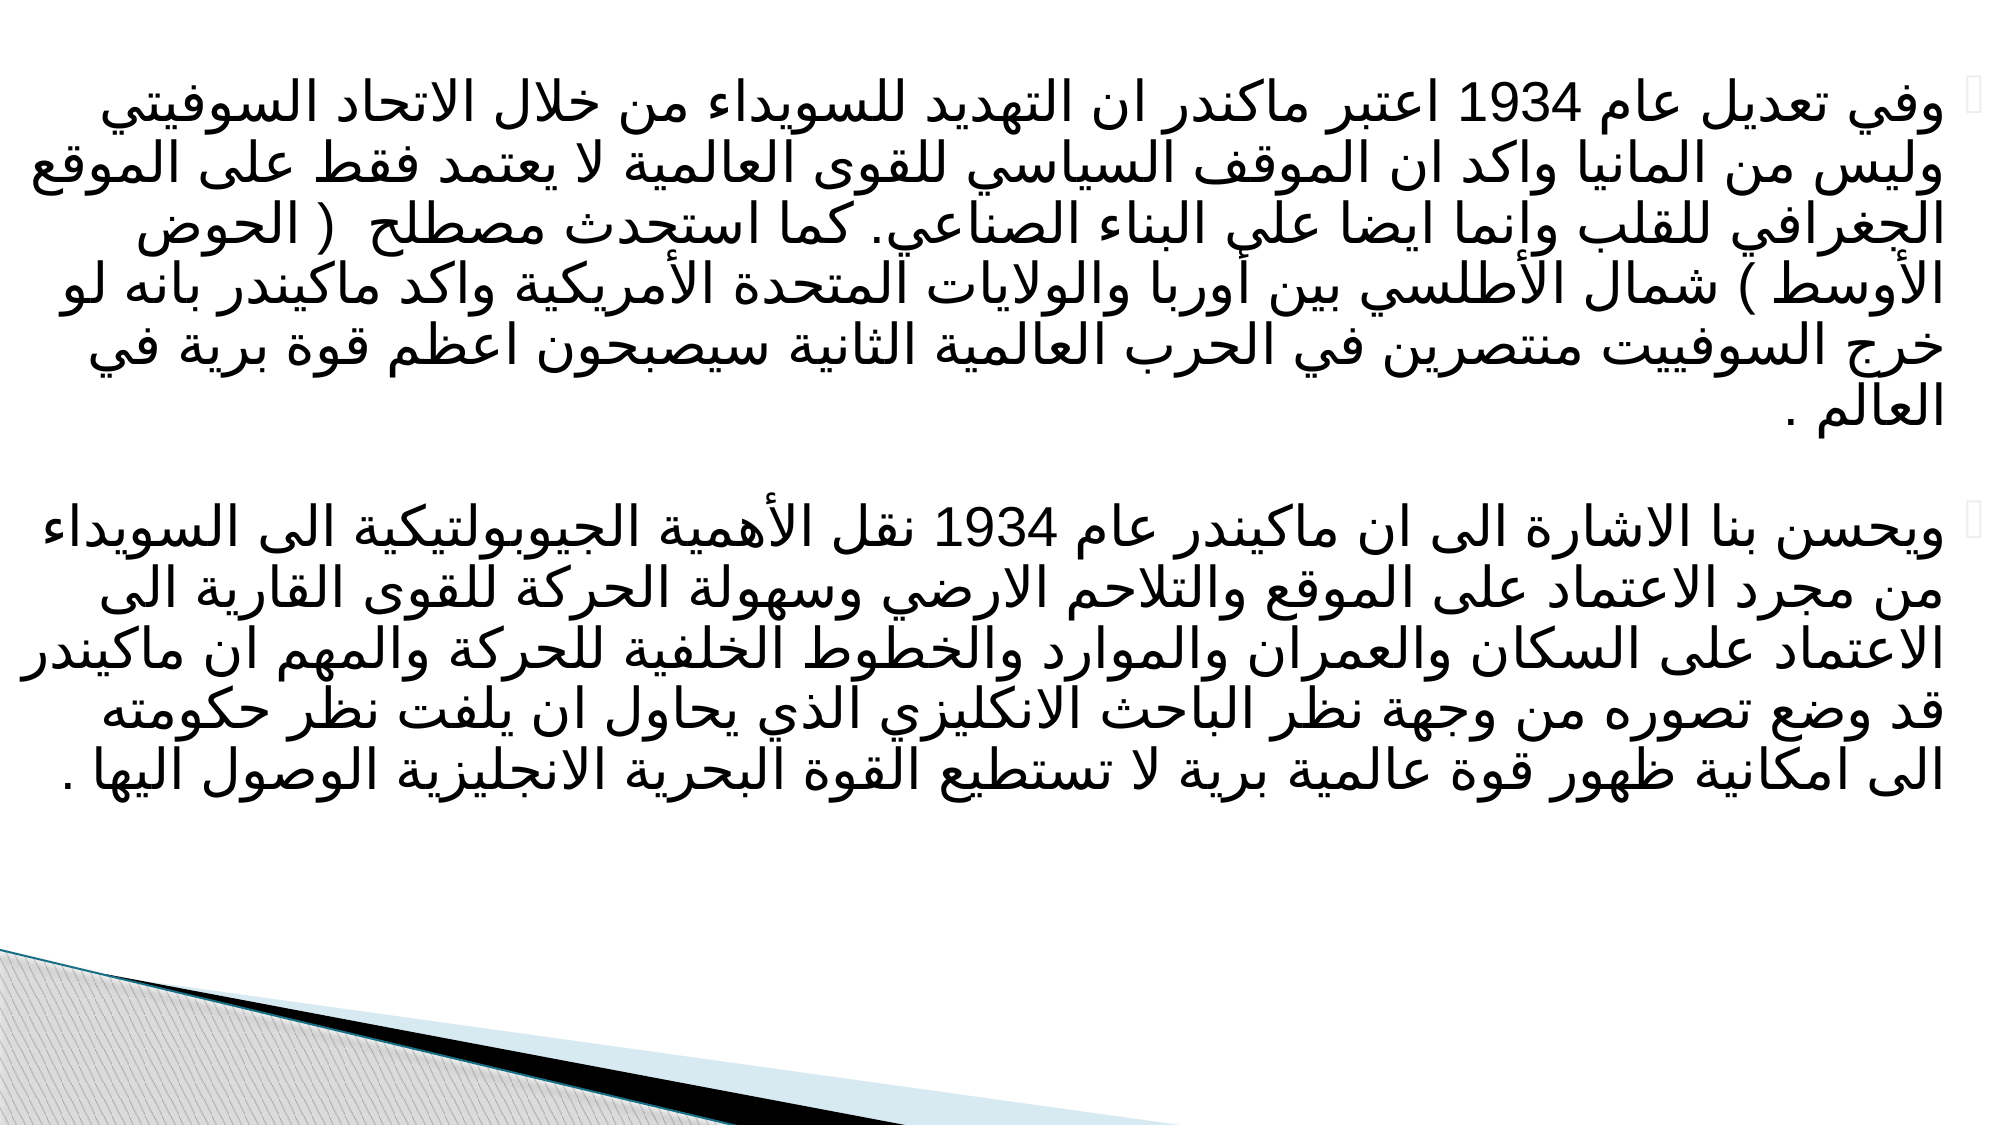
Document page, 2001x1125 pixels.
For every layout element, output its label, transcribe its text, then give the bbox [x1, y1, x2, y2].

list وفي تعديل عام 1934 اعتبر ماكندر ان التهديد للسويداء من خلال الاتحاد السوفيتي وليس من المانيا واكد ان الموقف السياسي للقوى العالمية لا يعتمد فقط على الموقع الجغرافي للقلب وانما ايضا على البناء الصناعي. كما استحدث مصطلح ( الحوض الأوسط ) شمال الأطلسي بين أوربا والولايات المتحدة الأمريكية واكد ماكيندر بانه لو خرج السوفييت منتصرين في الحرب العالمية الثانية سيصبحون اعظم قوة برية في العالم . ويحسن بنا الاشارة الى ان ماكيندر عام 1934 نقل الأهمية الجيوبولتيكية الى السويداء من مجرد الاعتماد على الموقع والتلاحم الارضي وسهولة الحركة للقوى القارية الى الاعتماد على السكان والعمران والموارد والخطوط الخلفية للحركة والمهم ان ماكيندر قد وضع تصوره من وجهة نظر الباحث الانكليزي الذي يحاول ان يلفت نظر حكومته الى امكانية ظهور قوة عالمية برية لا تستطيع القوة البحرية الانجليزية الوصول اليها . [0, 65, 2000, 1103]
